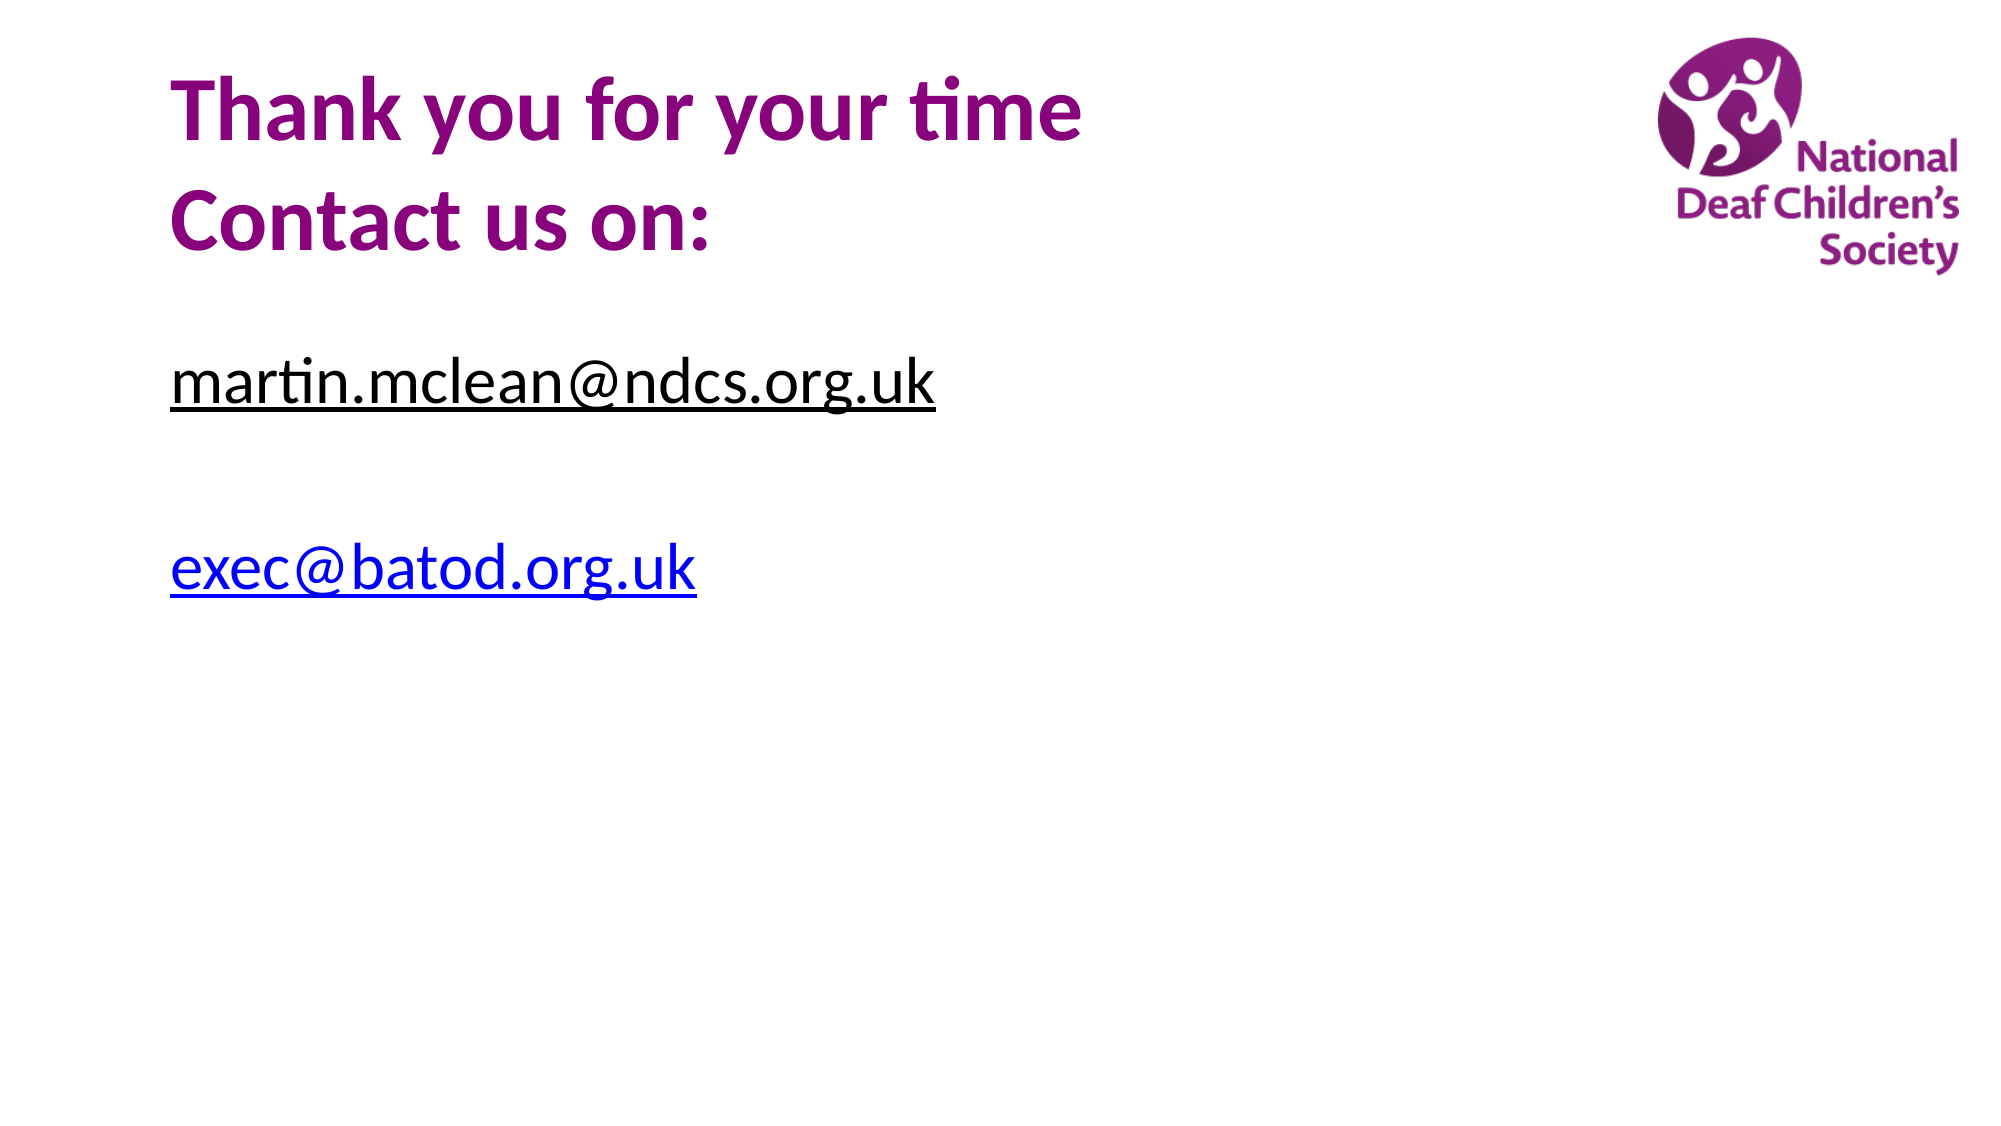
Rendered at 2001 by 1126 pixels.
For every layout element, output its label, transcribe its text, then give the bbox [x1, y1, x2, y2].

list martin.mclean@ndcs.org.uk exec@batod.org.uk [149, 326, 1851, 870]
picture [1616, 0, 2001, 313]
title Thank you for your time Contact us on: [149, 99, 1505, 219]
